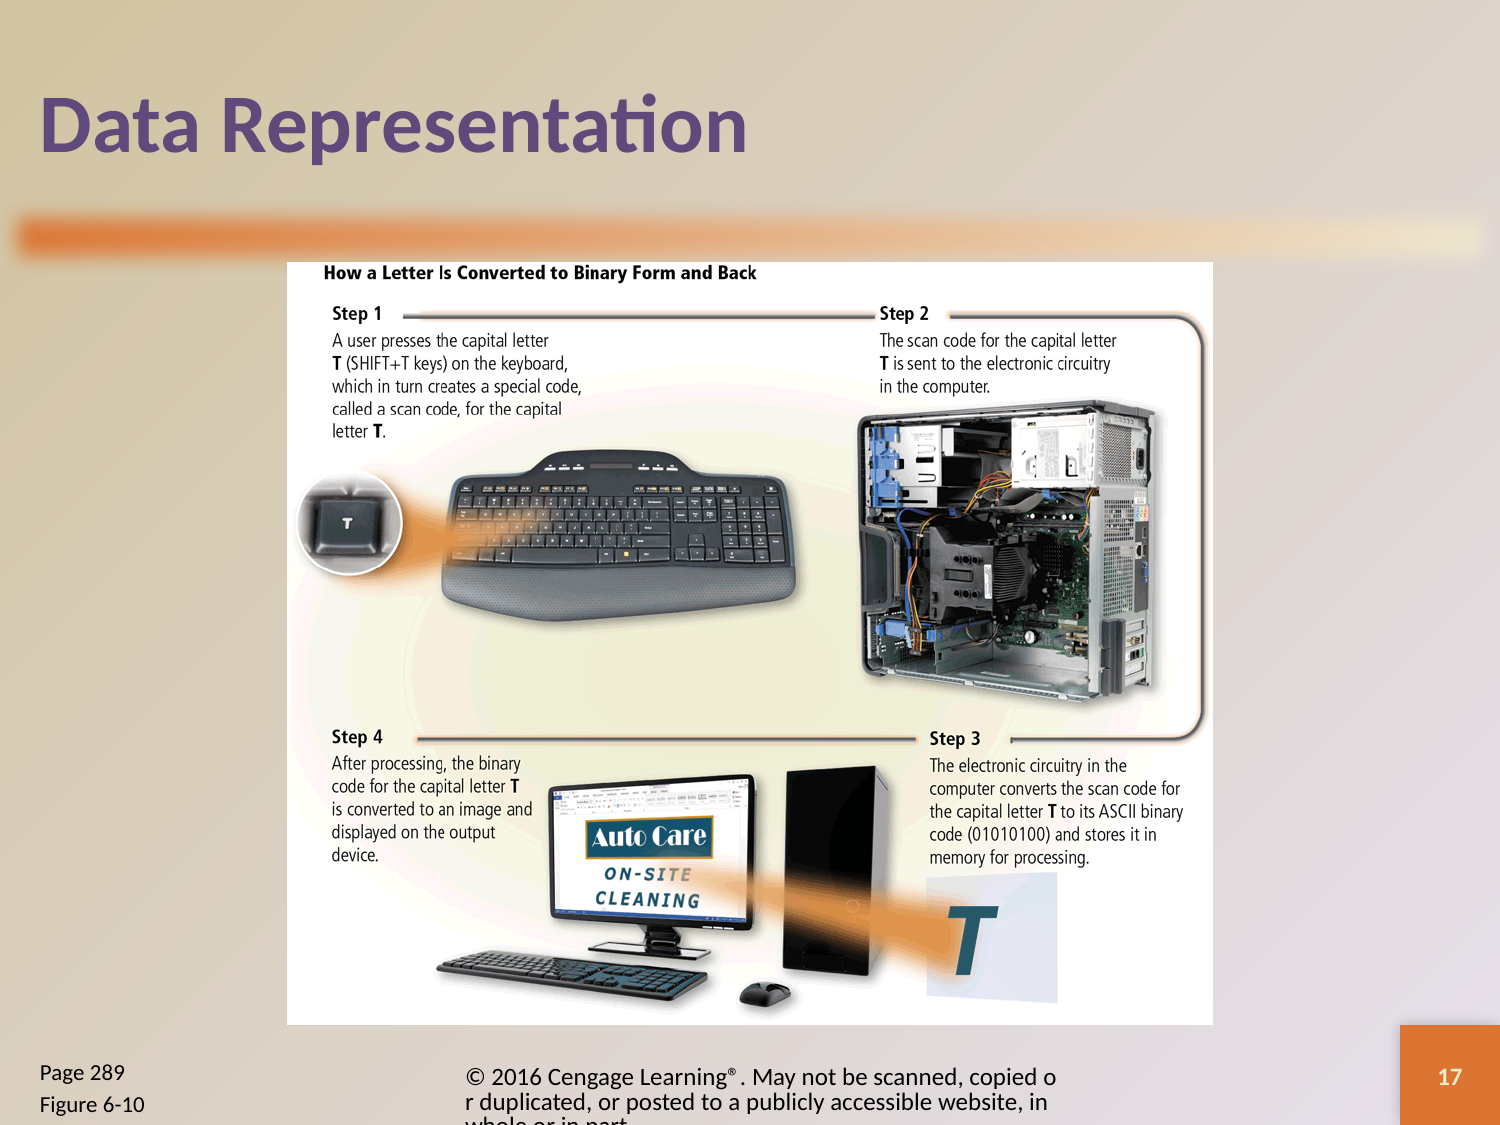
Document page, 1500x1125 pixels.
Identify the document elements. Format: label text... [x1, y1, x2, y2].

footer © 2016 Cengage Learning®. May not be scanned, copied or duplicated, or posted to a publicly accessible website, in whole or in part. [450, 1037, 1075, 1113]
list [287, 262, 1213, 1026]
title Data Representation [24, 24, 1475, 213]
list Page 289 Figure 6-10 [24, 1050, 300, 1125]
slide_number 17 [1400, 1025, 1500, 1125]
